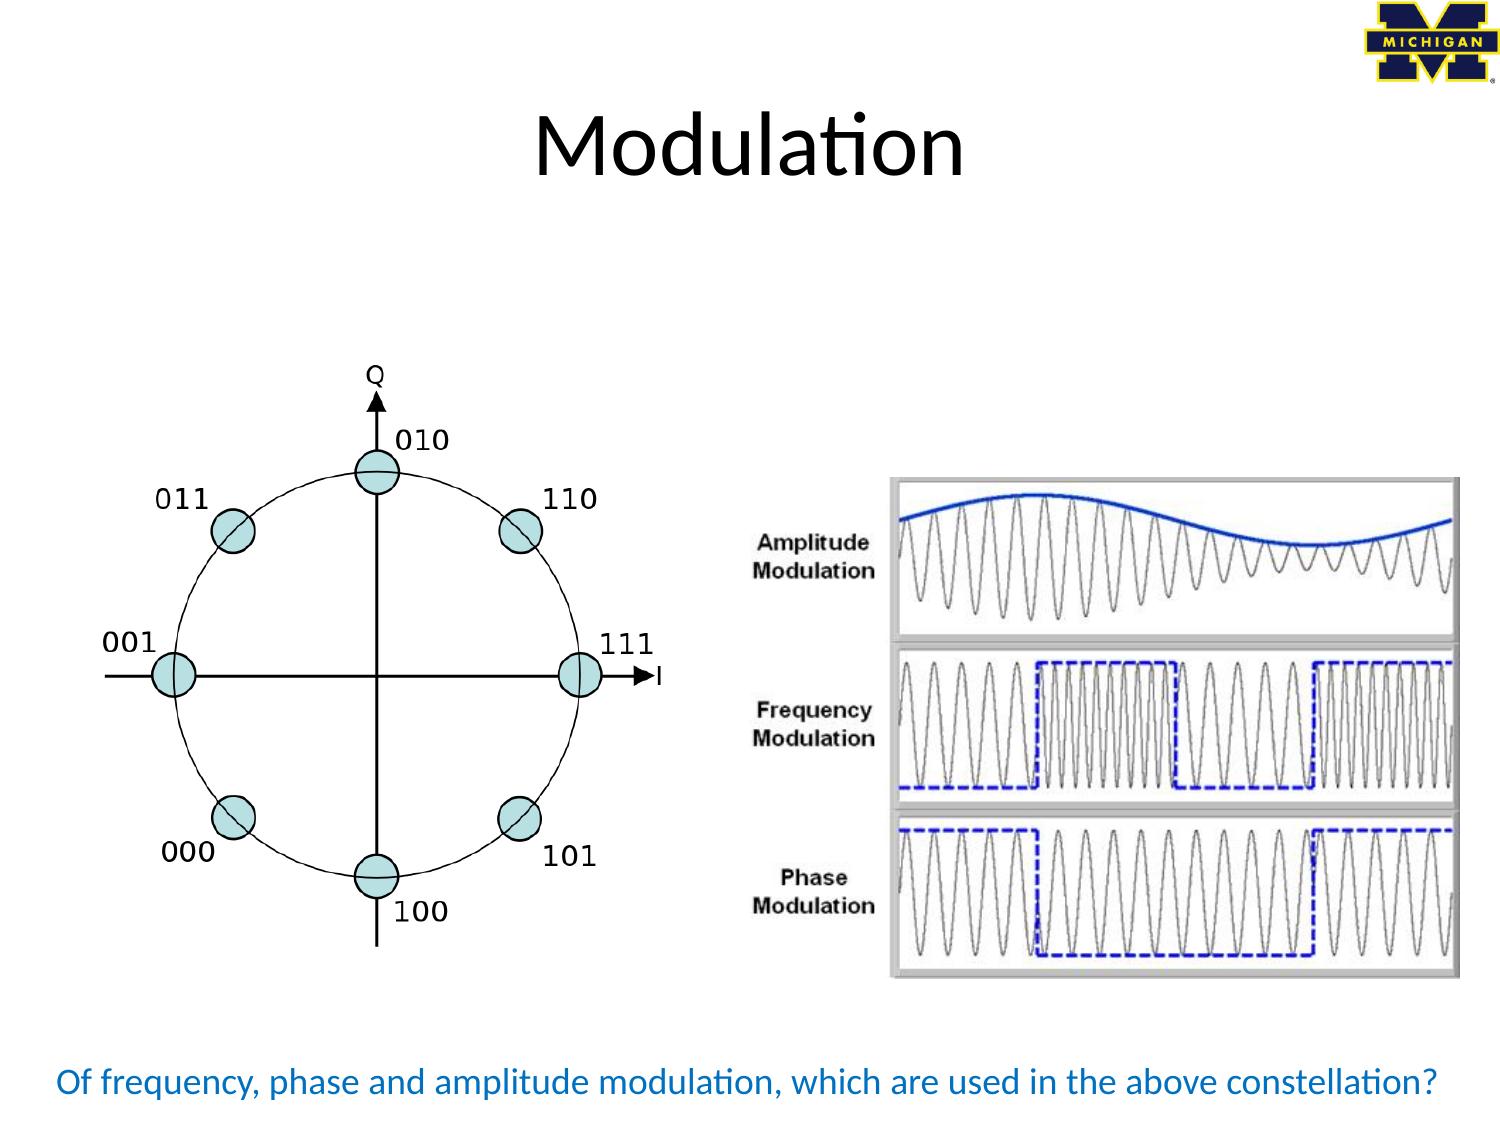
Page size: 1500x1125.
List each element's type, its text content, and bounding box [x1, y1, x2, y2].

picture [749, 477, 1460, 979]
picture [99, 362, 667, 951]
picture [1362, 0, 1500, 88]
title Modulation [75, 45, 1425, 233]
text_box Of frequency, phase and amplitude modulation, which are used in the above constellation? [41, 1049, 1456, 1110]
